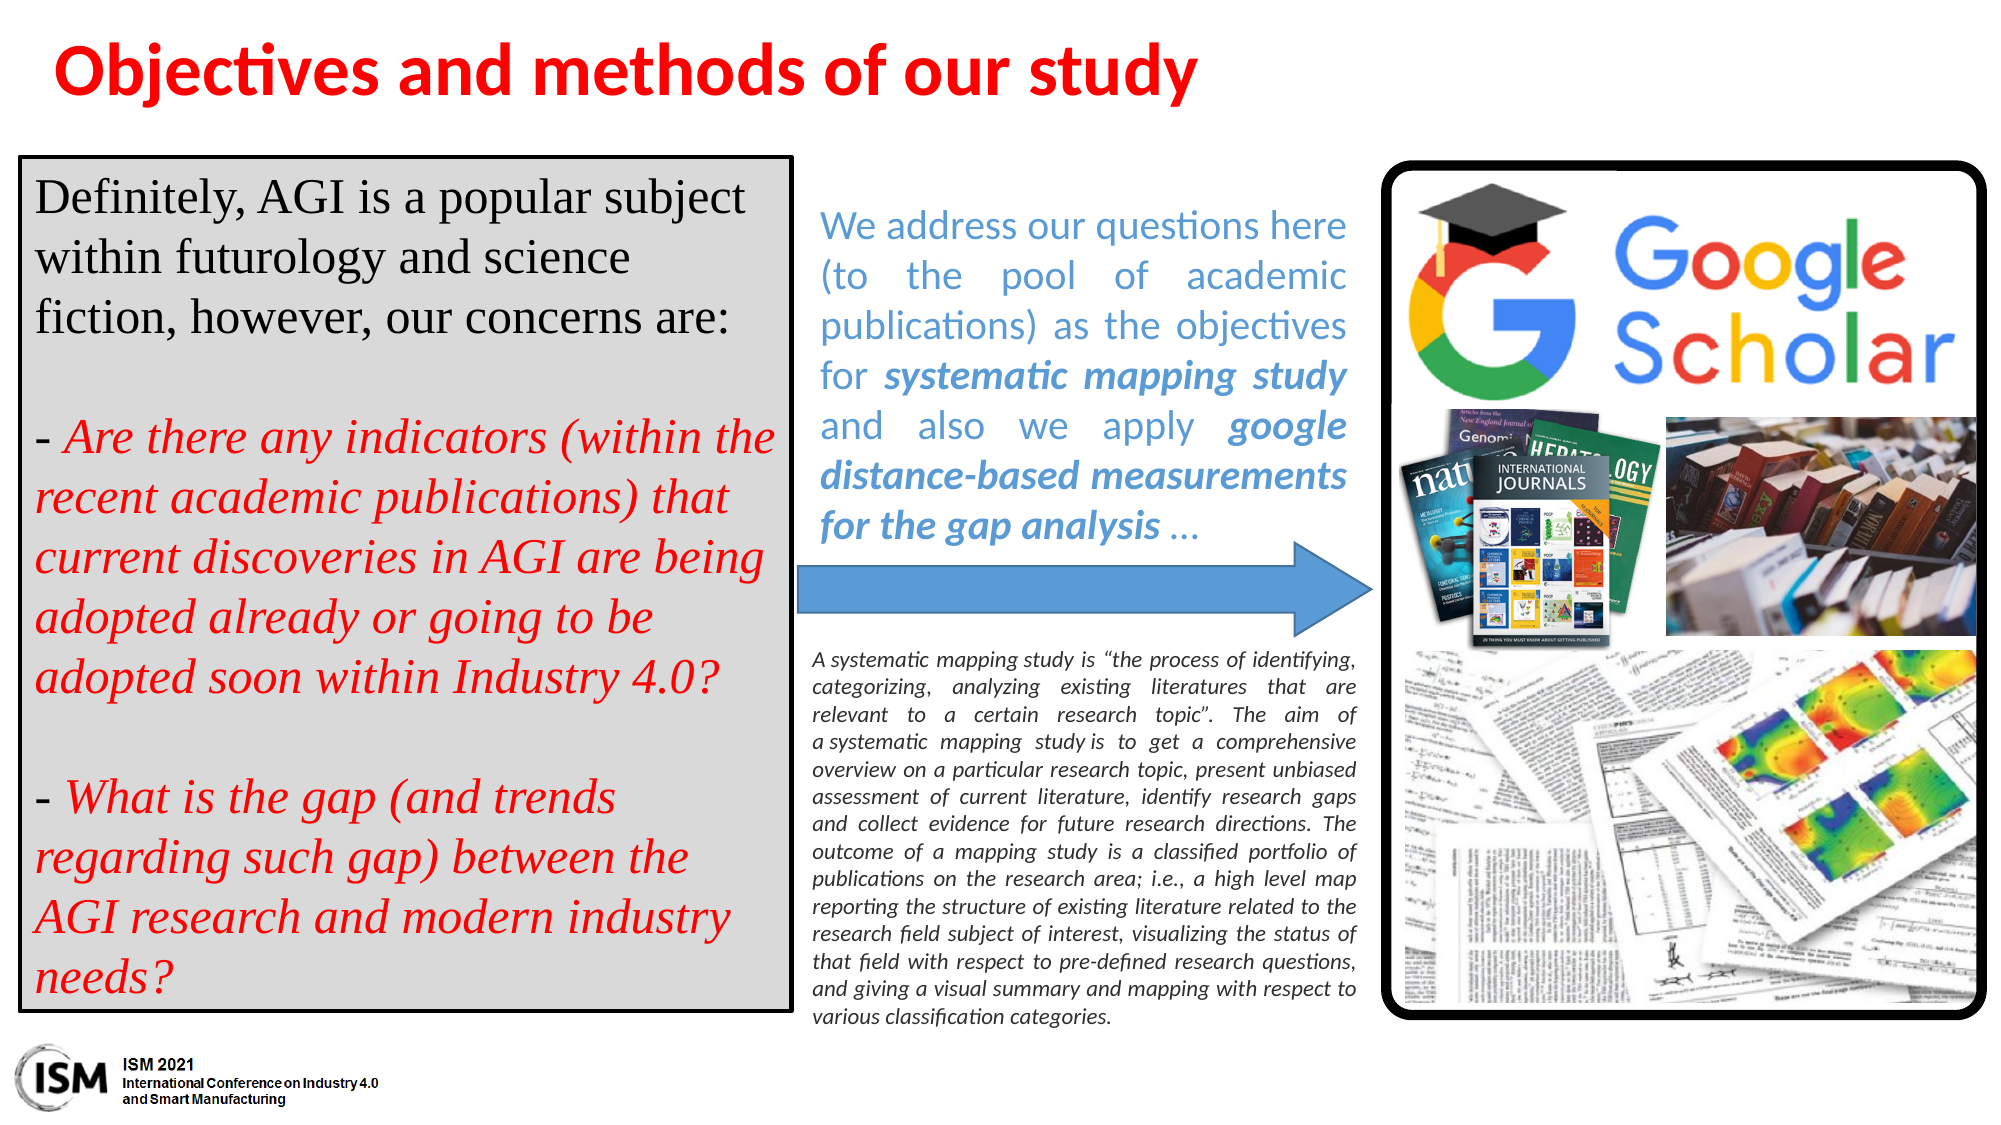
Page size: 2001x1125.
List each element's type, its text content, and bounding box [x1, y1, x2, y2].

picture [12, 1041, 387, 1116]
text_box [1386, 165, 1982, 1016]
text_box A systematic mapping study is “the process of identifying, categorizing, analyzing existing literatures that are relevant to a certain research topic”. The aim of a systematic mapping study is to get a comprehensive overview on a particular research topic, present unbiased assessment of current literature, identify research gaps and collect evidence for future research directions. The outcome of a mapping study is a classified portfolio of publications on the research area; i.e., a high level map reporting the structure of existing literature related to the research field subject of interest, visualizing the status of that field with respect to pre-defined research questions, and giving a visual summary and mapping with respect to various classification categories. [797, 636, 1372, 1037]
text_box We address our questions here (to the pool of academic publications) as the objectives for systematic mapping study and also we apply google distance-based measurements for the gap analysis … [805, 190, 1363, 556]
text_box Definitely, AGI is a popular subject within futurology and science fiction, however, our concerns are: - Are there any indicators (within the recent academic publications) that current discoveries in AGI are being adopted already or going to be adopted soon within Industry 4.0? - What is the gap (and trends regarding such gap) between the AGI research and modern industry needs? [19, 156, 792, 1012]
text_box [796, 556, 1374, 636]
text_box Objectives and methods of our study [39, 12, 1216, 118]
